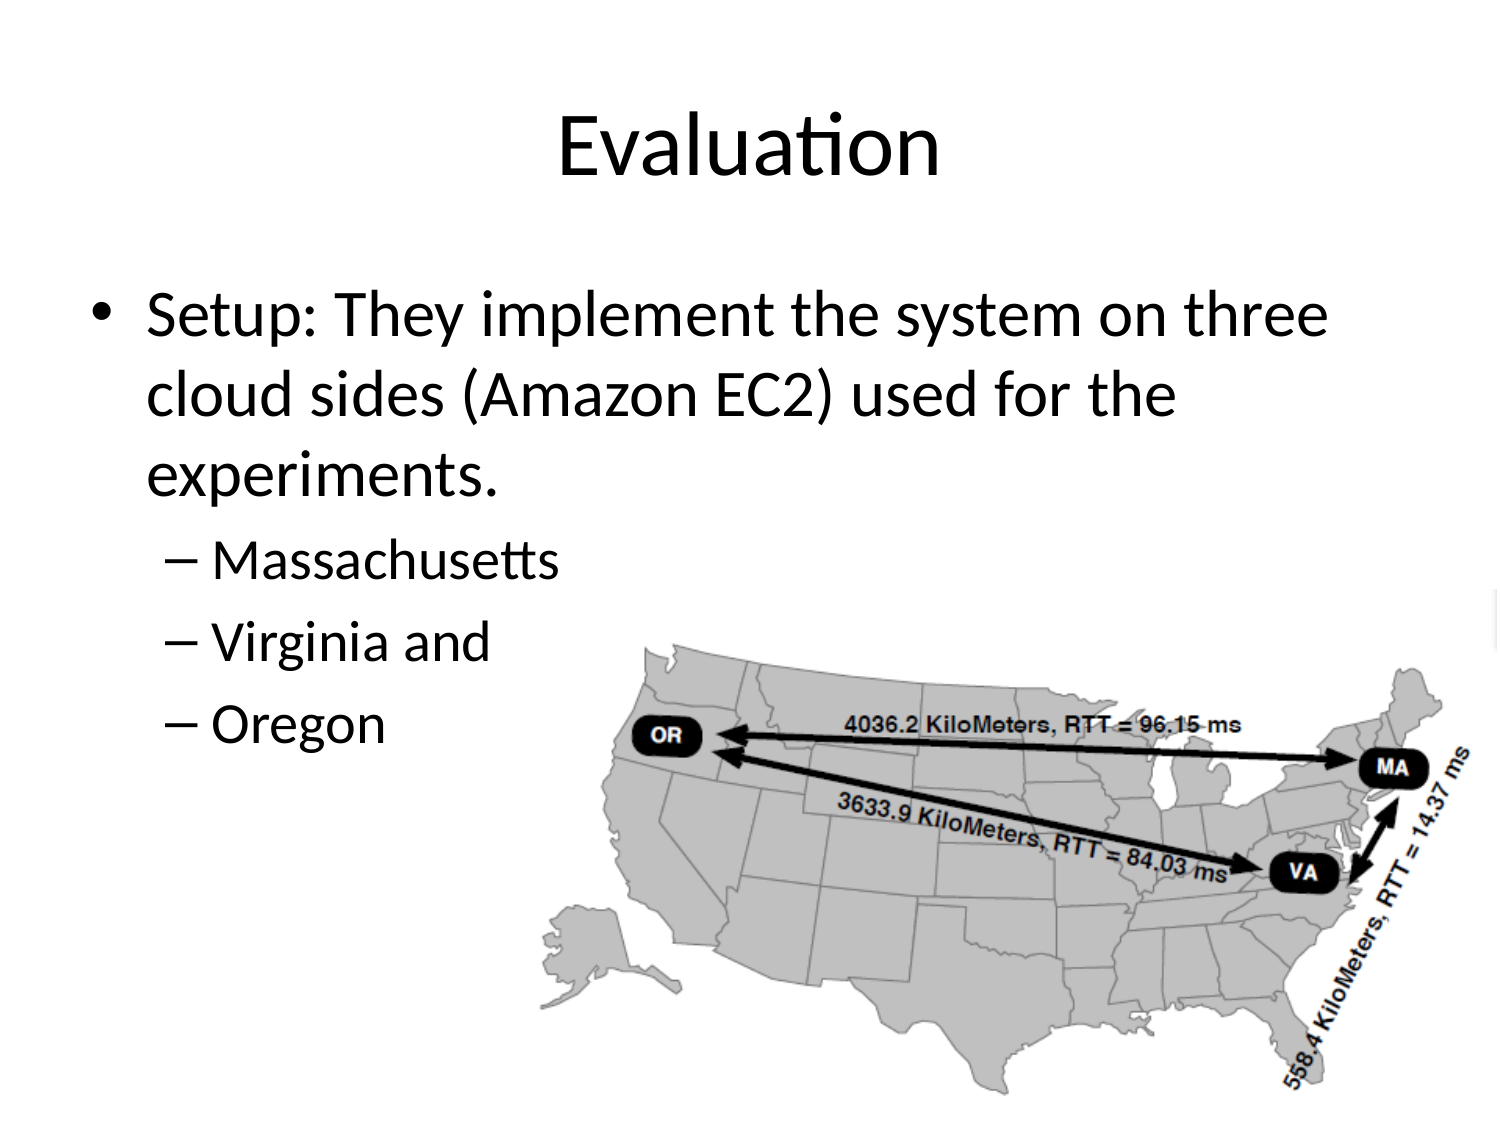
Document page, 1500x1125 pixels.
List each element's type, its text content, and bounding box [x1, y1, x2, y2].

list Setup: They implement the system on three cloud sides (Amazon EC2) used for the experiments. Massachusetts Virginia and Oregon [75, 262, 1425, 1005]
picture [489, 588, 1497, 1125]
title Evaluation [75, 45, 1425, 233]
